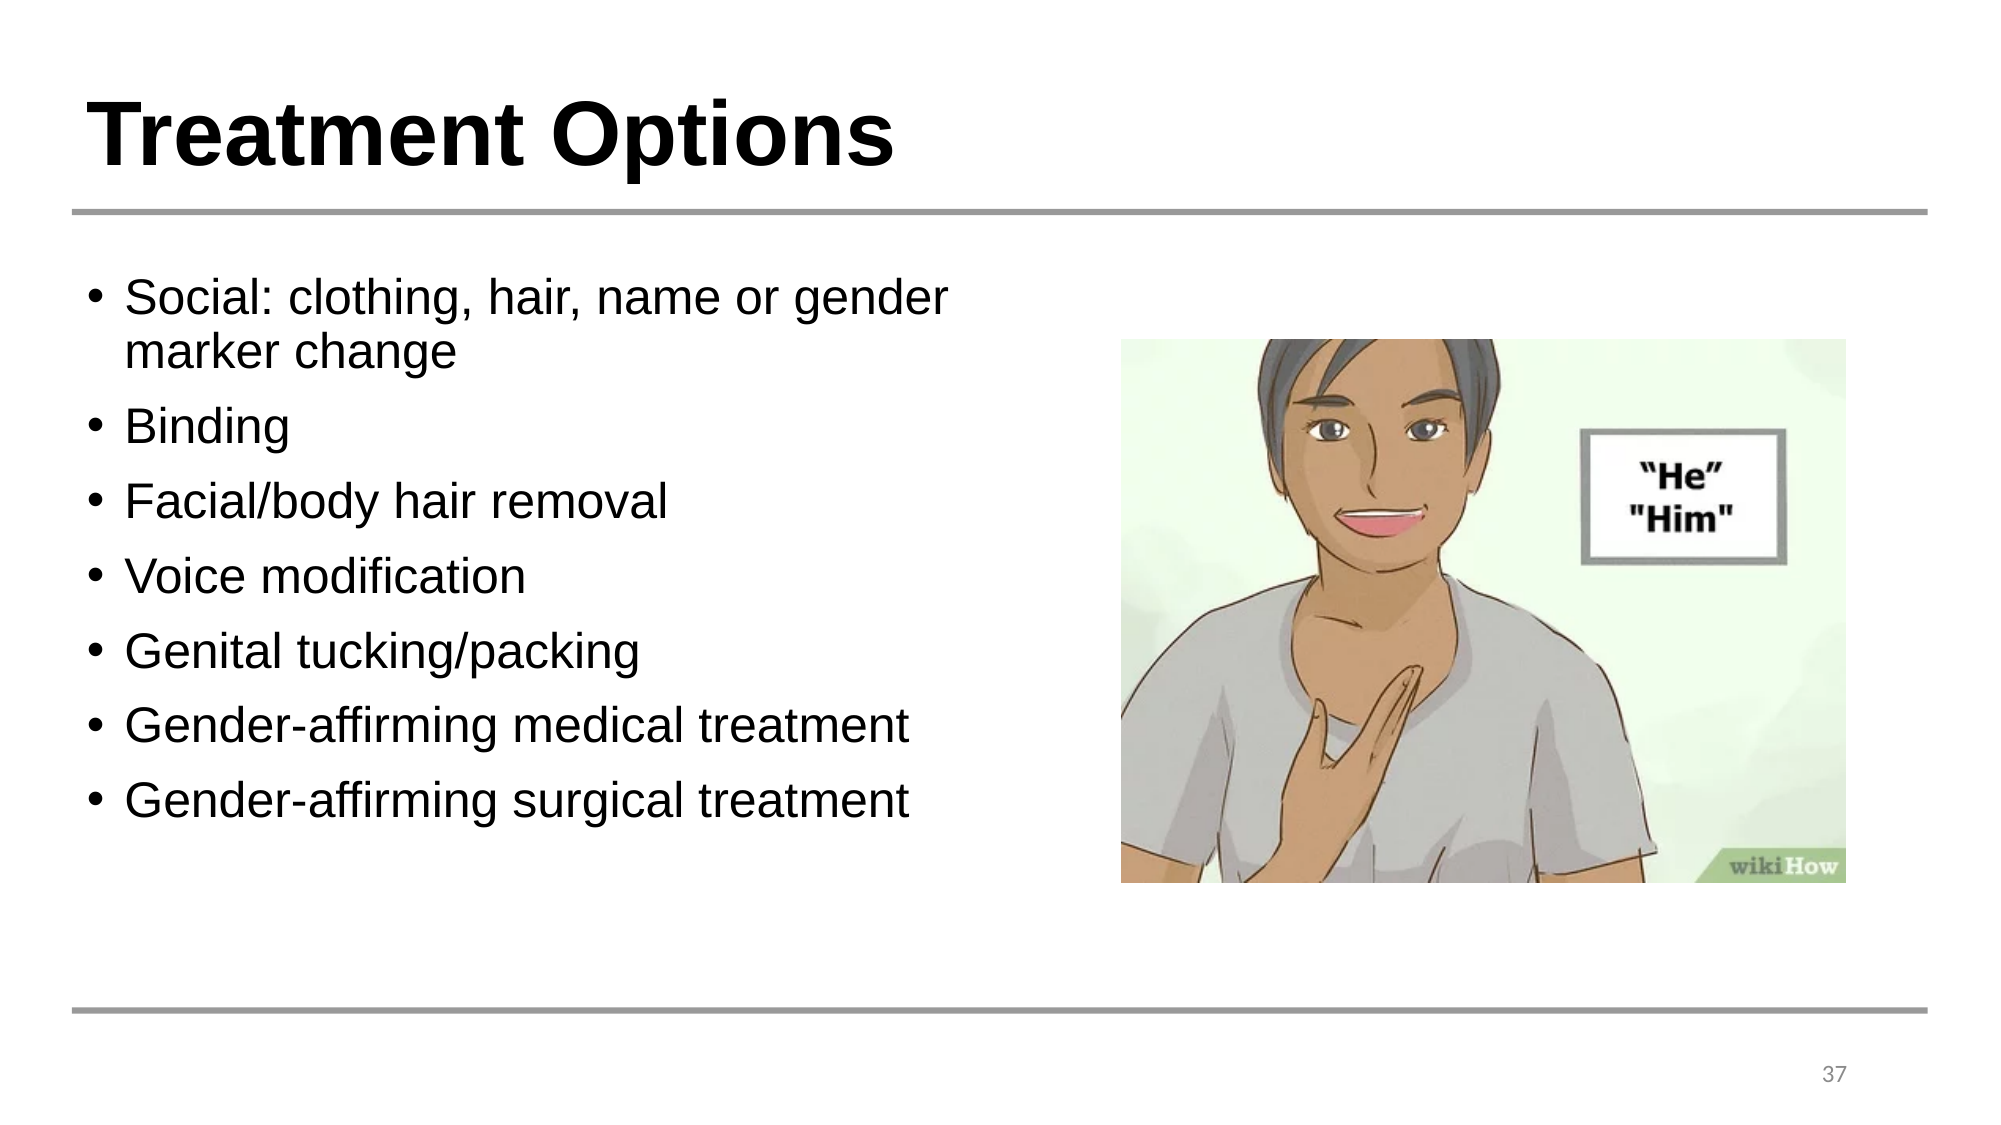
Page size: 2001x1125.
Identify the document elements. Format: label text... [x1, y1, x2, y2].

title Treatment Options [71, 59, 1863, 208]
slide_number 37 [1412, 1042, 1863, 1103]
picture [1121, 339, 1846, 883]
list Social: clothing, hair, name or gender marker change Binding Facial/body hair removal Voice modification Genital tucking/packing Gender-affirming medical treatment Gender-affirming surgical treatment [71, 264, 1007, 1007]
